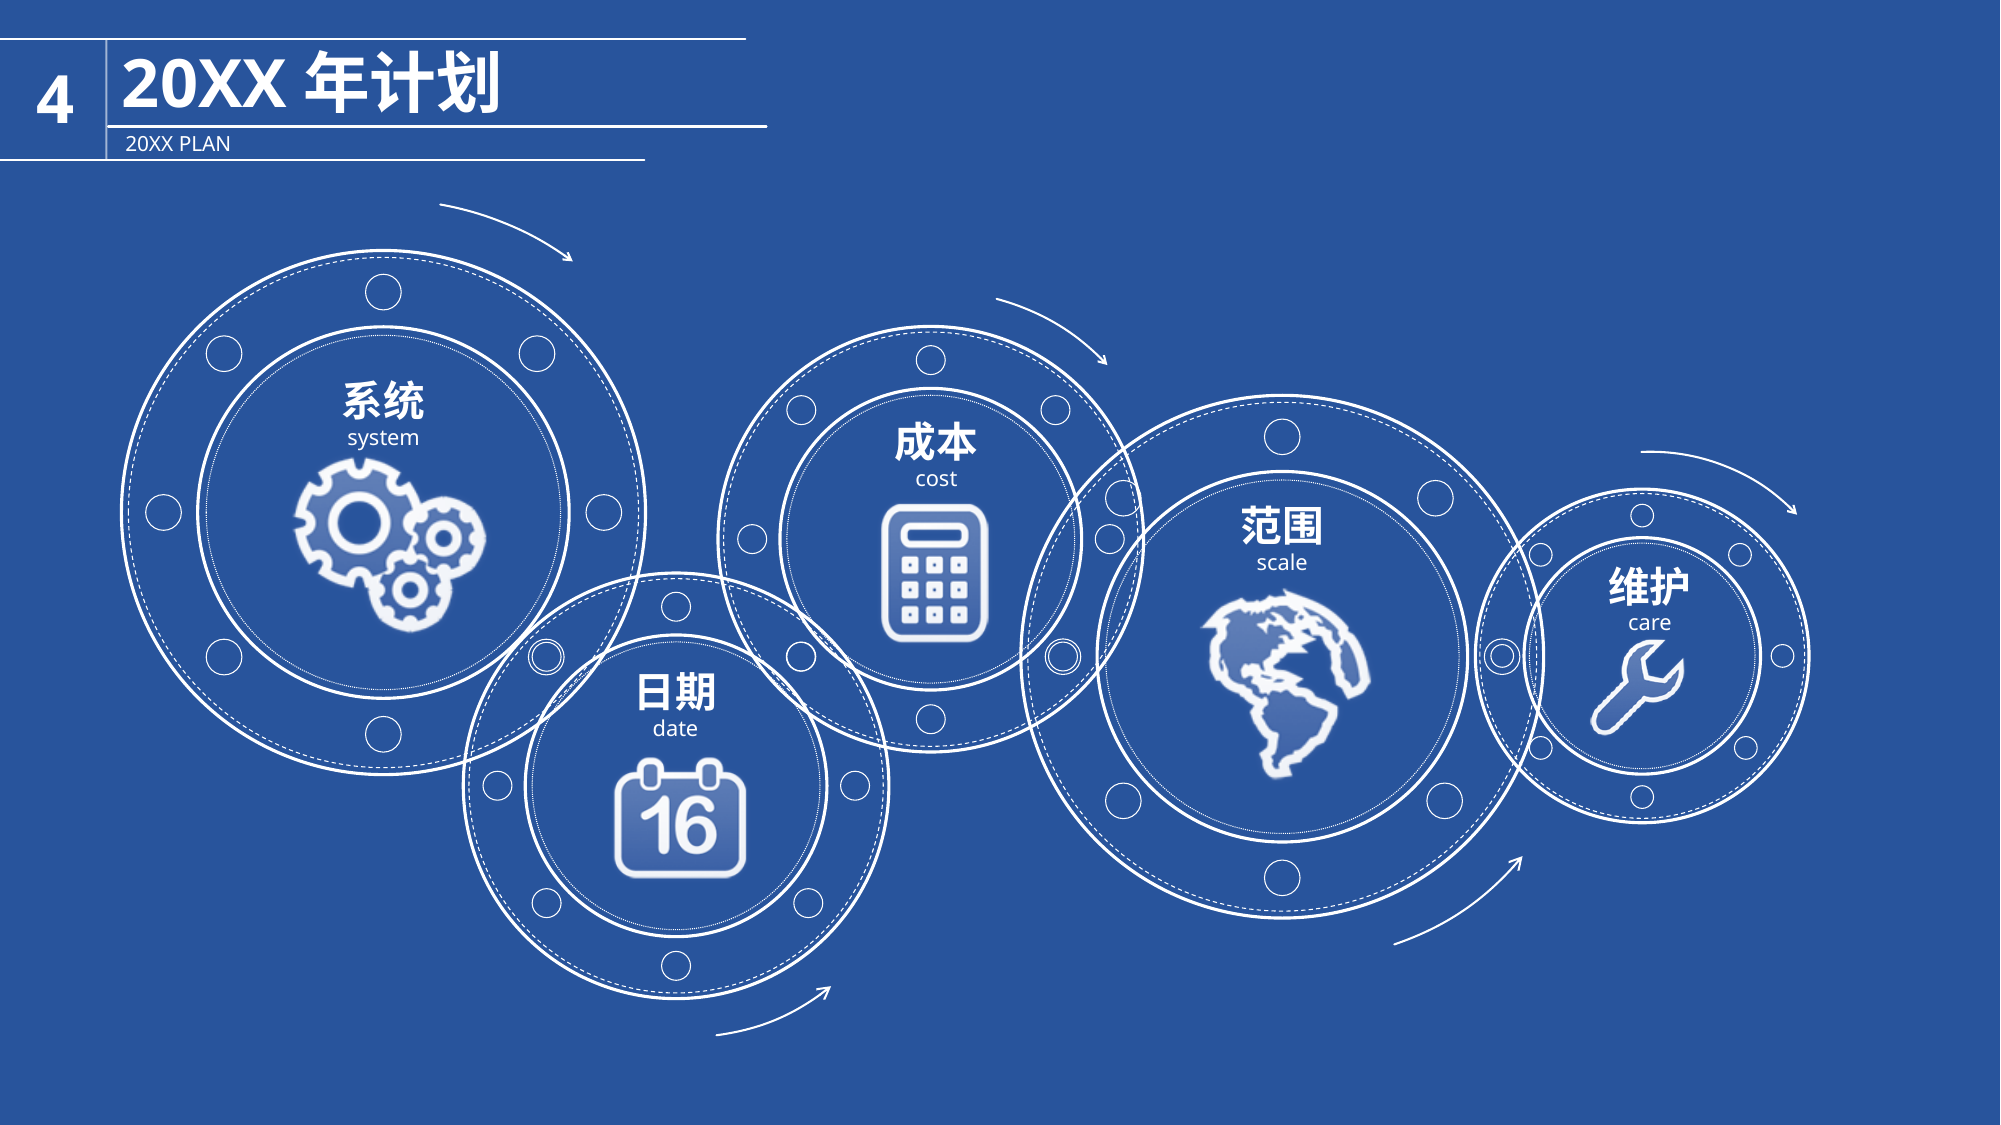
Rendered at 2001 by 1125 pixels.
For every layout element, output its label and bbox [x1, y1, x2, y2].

text_box [989, 298, 1062, 326]
text_box [1020, 395, 1544, 919]
text_box [717, 326, 1144, 752]
text_box [711, 999, 815, 1036]
text_box [121, 250, 646, 775]
text_box [432, 203, 558, 250]
text_box [463, 572, 889, 999]
text_box [1385, 919, 1452, 945]
text_box [1475, 489, 1810, 823]
text_box [1640, 451, 1769, 489]
